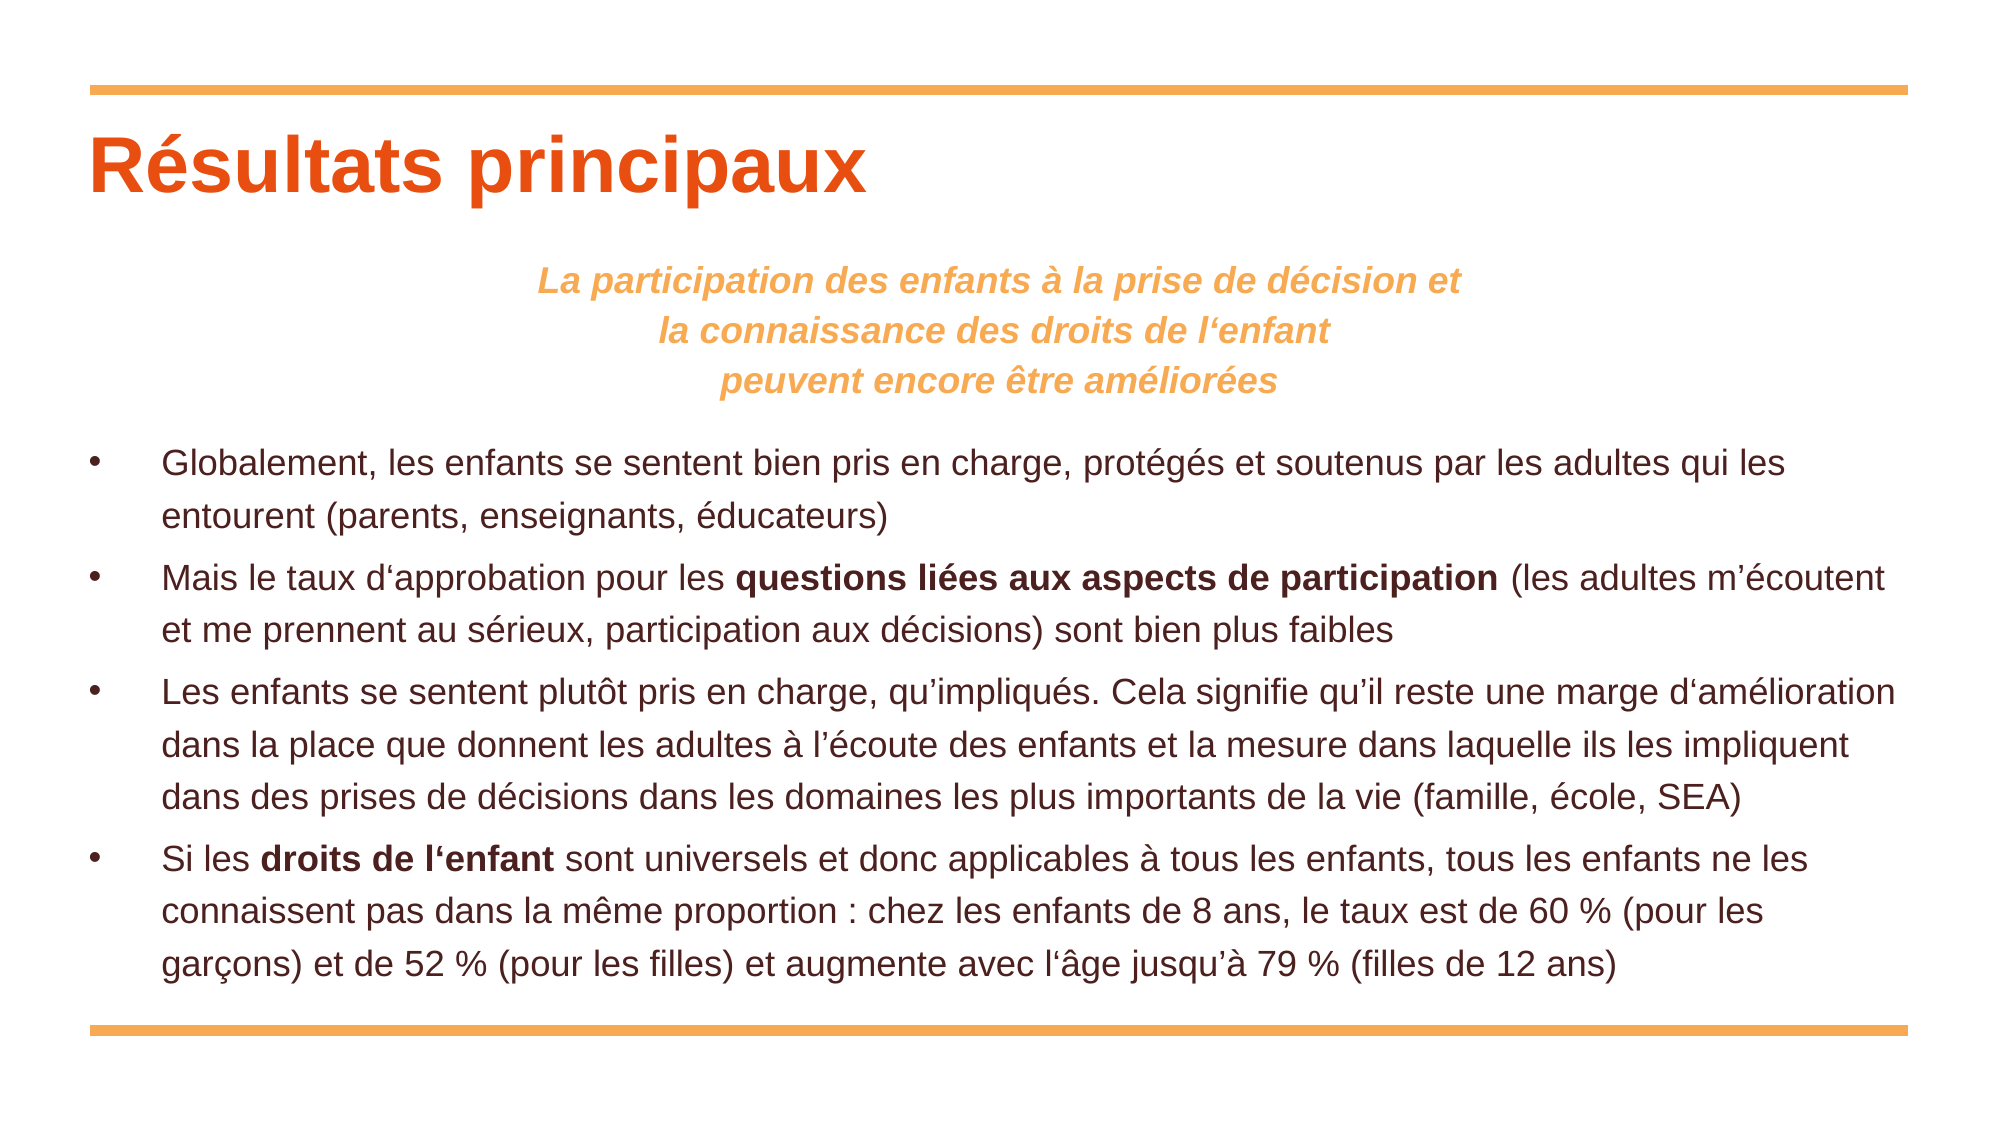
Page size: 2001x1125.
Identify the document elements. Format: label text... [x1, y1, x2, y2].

list La participation des enfants à la prise de décision et la connaissance des droits de l‘enfant peuvent encore être améliorées Globalement, les enfants se sentent bien pris en charge, protégés et soutenus par les adultes qui les entourent (parents, enseignants, éducateurs) Mais le taux d‘approbation pour les questions liées aux aspects de participation (les adultes m’écoutent et me prennent au sérieux, participation aux décisions) sont bien plus faibles Les enfants se sentent plutôt pris en charge, qu’impliqués. Cela signifie qu’il reste une marge d‘amélioration dans la place que donnent les adultes à l’écoute des enfants et la mesure dans laquelle ils les impliquent dans des prises de décisions dans les domaines les plus importants de la vie (famille, école, SEA) Si les droits de l‘enfant sont universels et donc applicables à tous les enfants, tous les enfants ne les connaissent pas dans la même proportion : chez les enfants de 8 ans, le taux est de 60 % (pour les garçons) et de 52 % (pour les filles) et augmente avec l‘âge jusqu’à 79 % (filles de 12 ans) [0, 206, 2000, 1035]
title Résultats principaux [0, 124, 2000, 206]
